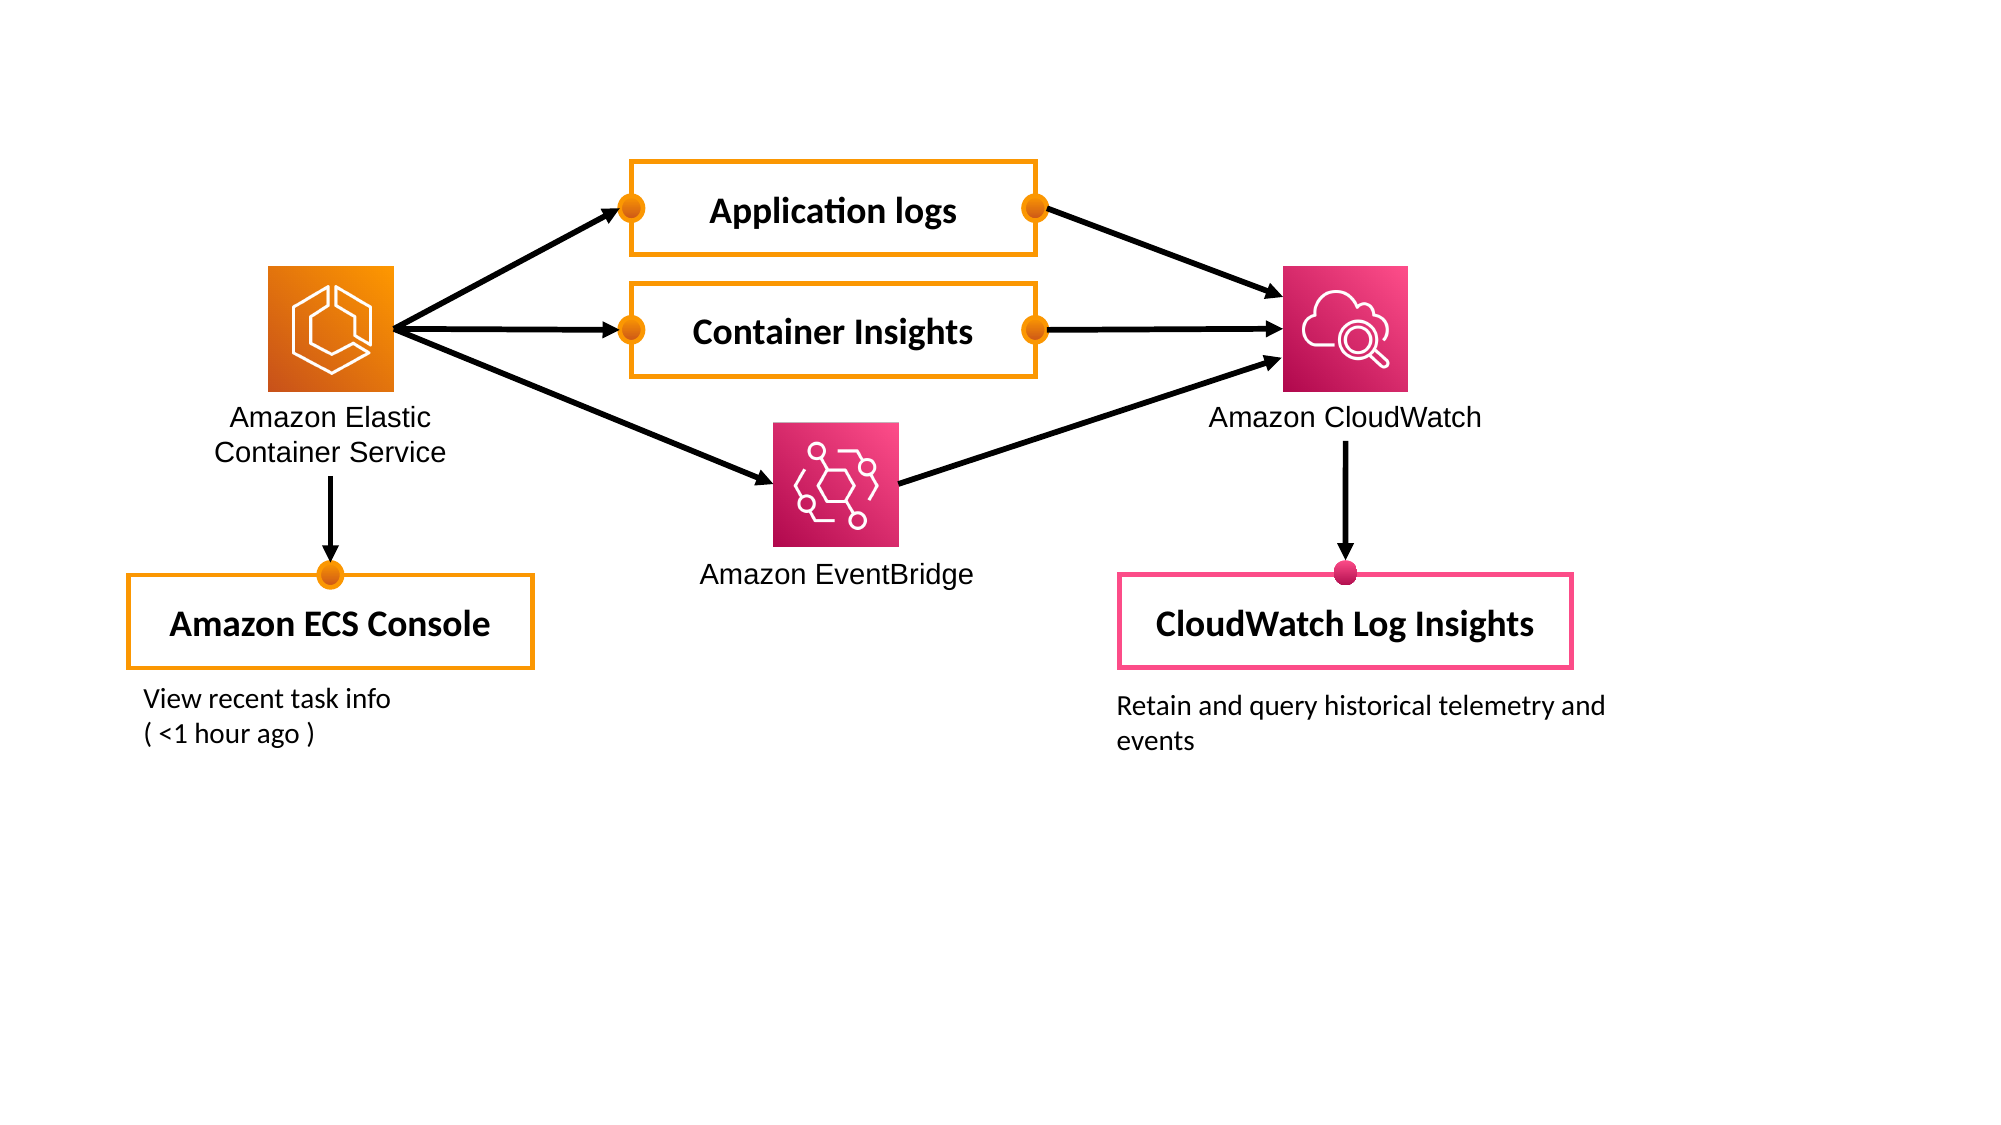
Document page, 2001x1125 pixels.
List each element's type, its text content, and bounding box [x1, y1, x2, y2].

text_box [1101, 560, 1654, 765]
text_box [619, 161, 1047, 255]
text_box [620, 283, 1047, 377]
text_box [898, 357, 1282, 484]
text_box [393, 328, 774, 484]
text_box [1161, 266, 1530, 442]
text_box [1046, 208, 1283, 297]
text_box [128, 562, 533, 669]
text_box View recent task info ( <1 hour ago ) [128, 671, 583, 757]
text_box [649, 421, 1026, 599]
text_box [393, 208, 620, 329]
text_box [142, 266, 393, 478]
